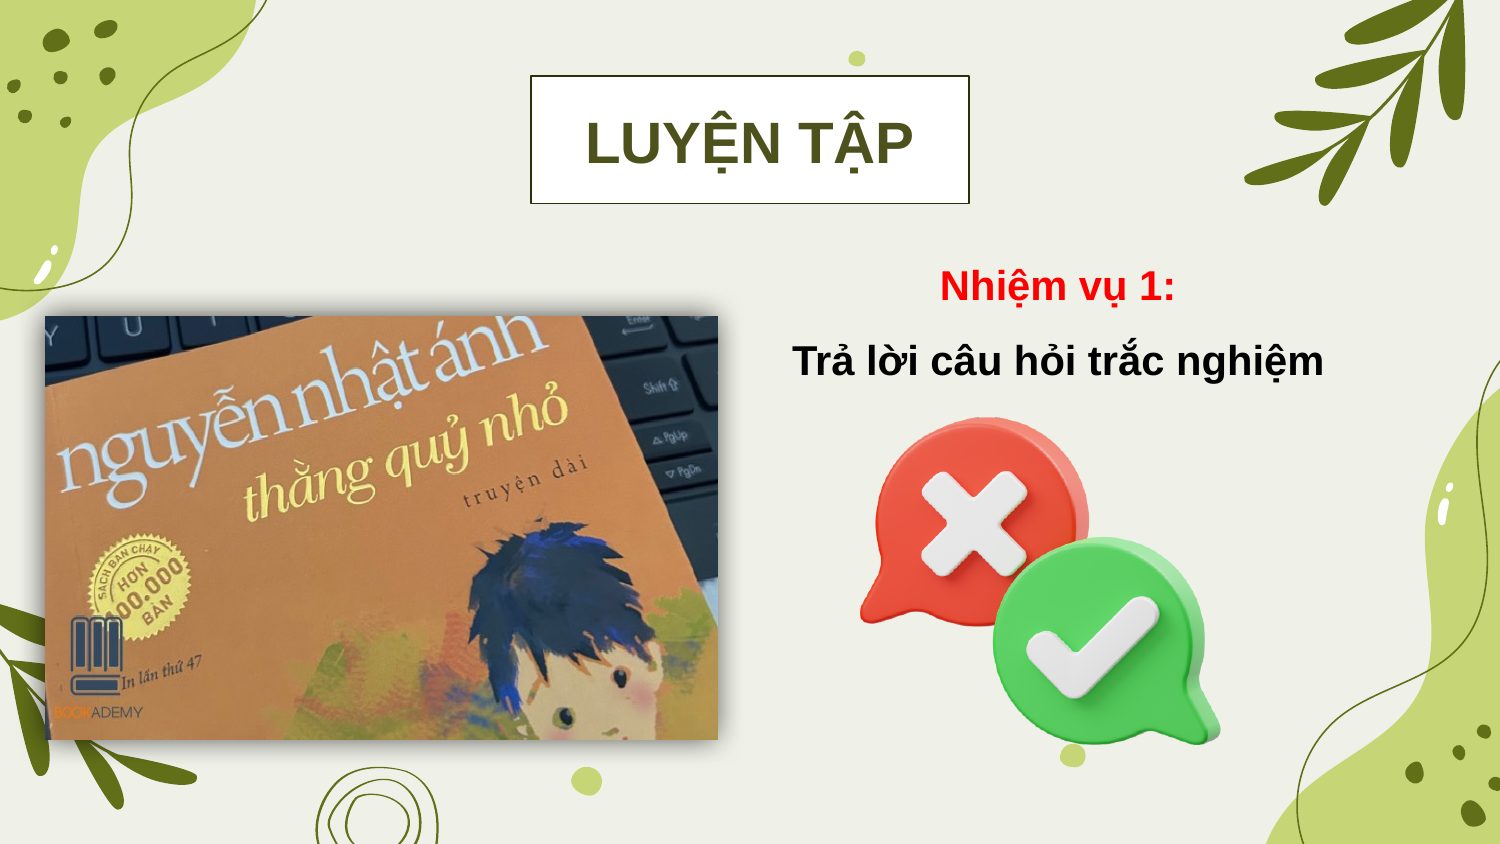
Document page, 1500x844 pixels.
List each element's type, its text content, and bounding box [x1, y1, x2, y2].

text_box Nhiệm vụ 1: Trả lời câu hỏi trắc nghiệm [683, 226, 1434, 392]
picture [852, 383, 1236, 768]
text_box LUYỆN TẬP [529, 74, 971, 205]
picture [45, 316, 719, 740]
